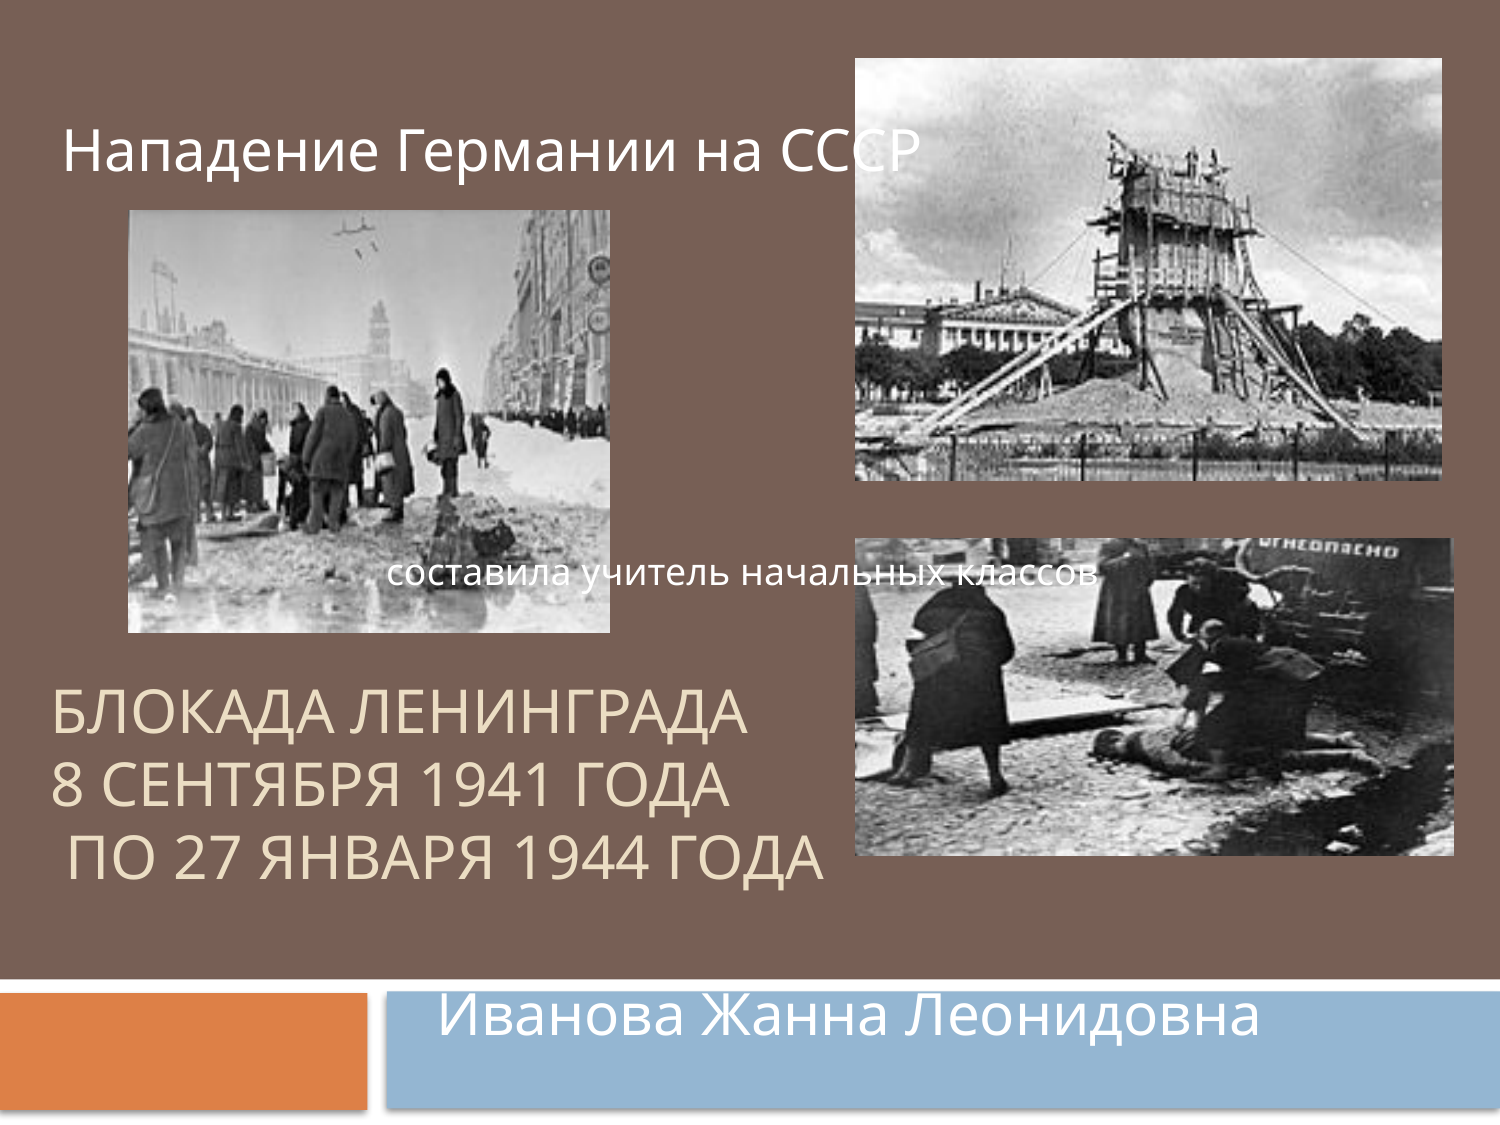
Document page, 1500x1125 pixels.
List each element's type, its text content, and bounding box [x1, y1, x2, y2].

title Блокада Ленинграда 8 сентября 1941 года по 27 января 1944 года [35, 662, 856, 963]
text_box составила учитель начальных классов [616, 519, 1129, 605]
subtitle Иванова Жанна Леонидовна [421, 1031, 1475, 1079]
text_box Нападение Германии на СССР [46, 105, 849, 191]
picture [855, 58, 1442, 481]
picture [855, 538, 1454, 856]
picture [128, 210, 610, 634]
